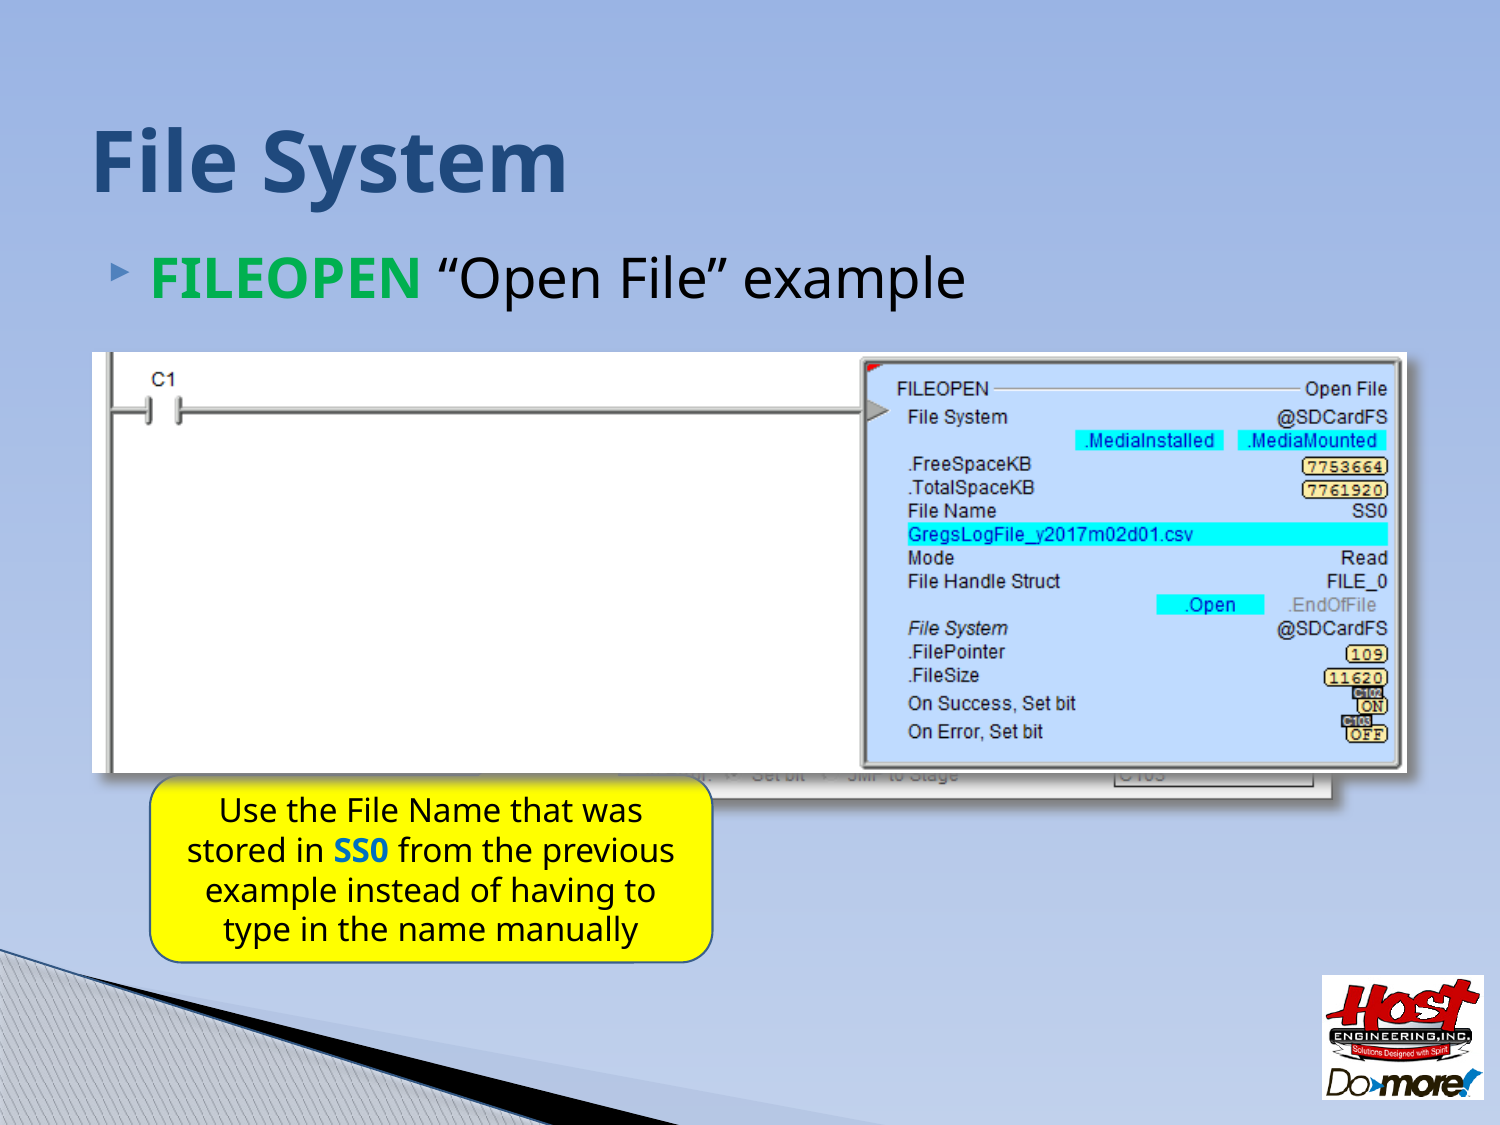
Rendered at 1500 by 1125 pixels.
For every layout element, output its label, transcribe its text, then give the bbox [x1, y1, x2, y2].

picture [92, 352, 1408, 801]
text_box Use the File Name that was stored in SS0 from the previous example instead of having to type in the name manually [145, 791, 718, 967]
picture [1321, 975, 1484, 1100]
list FILEOPEN “Open File” example [75, 235, 1425, 1013]
title File System [75, 99, 1425, 235]
